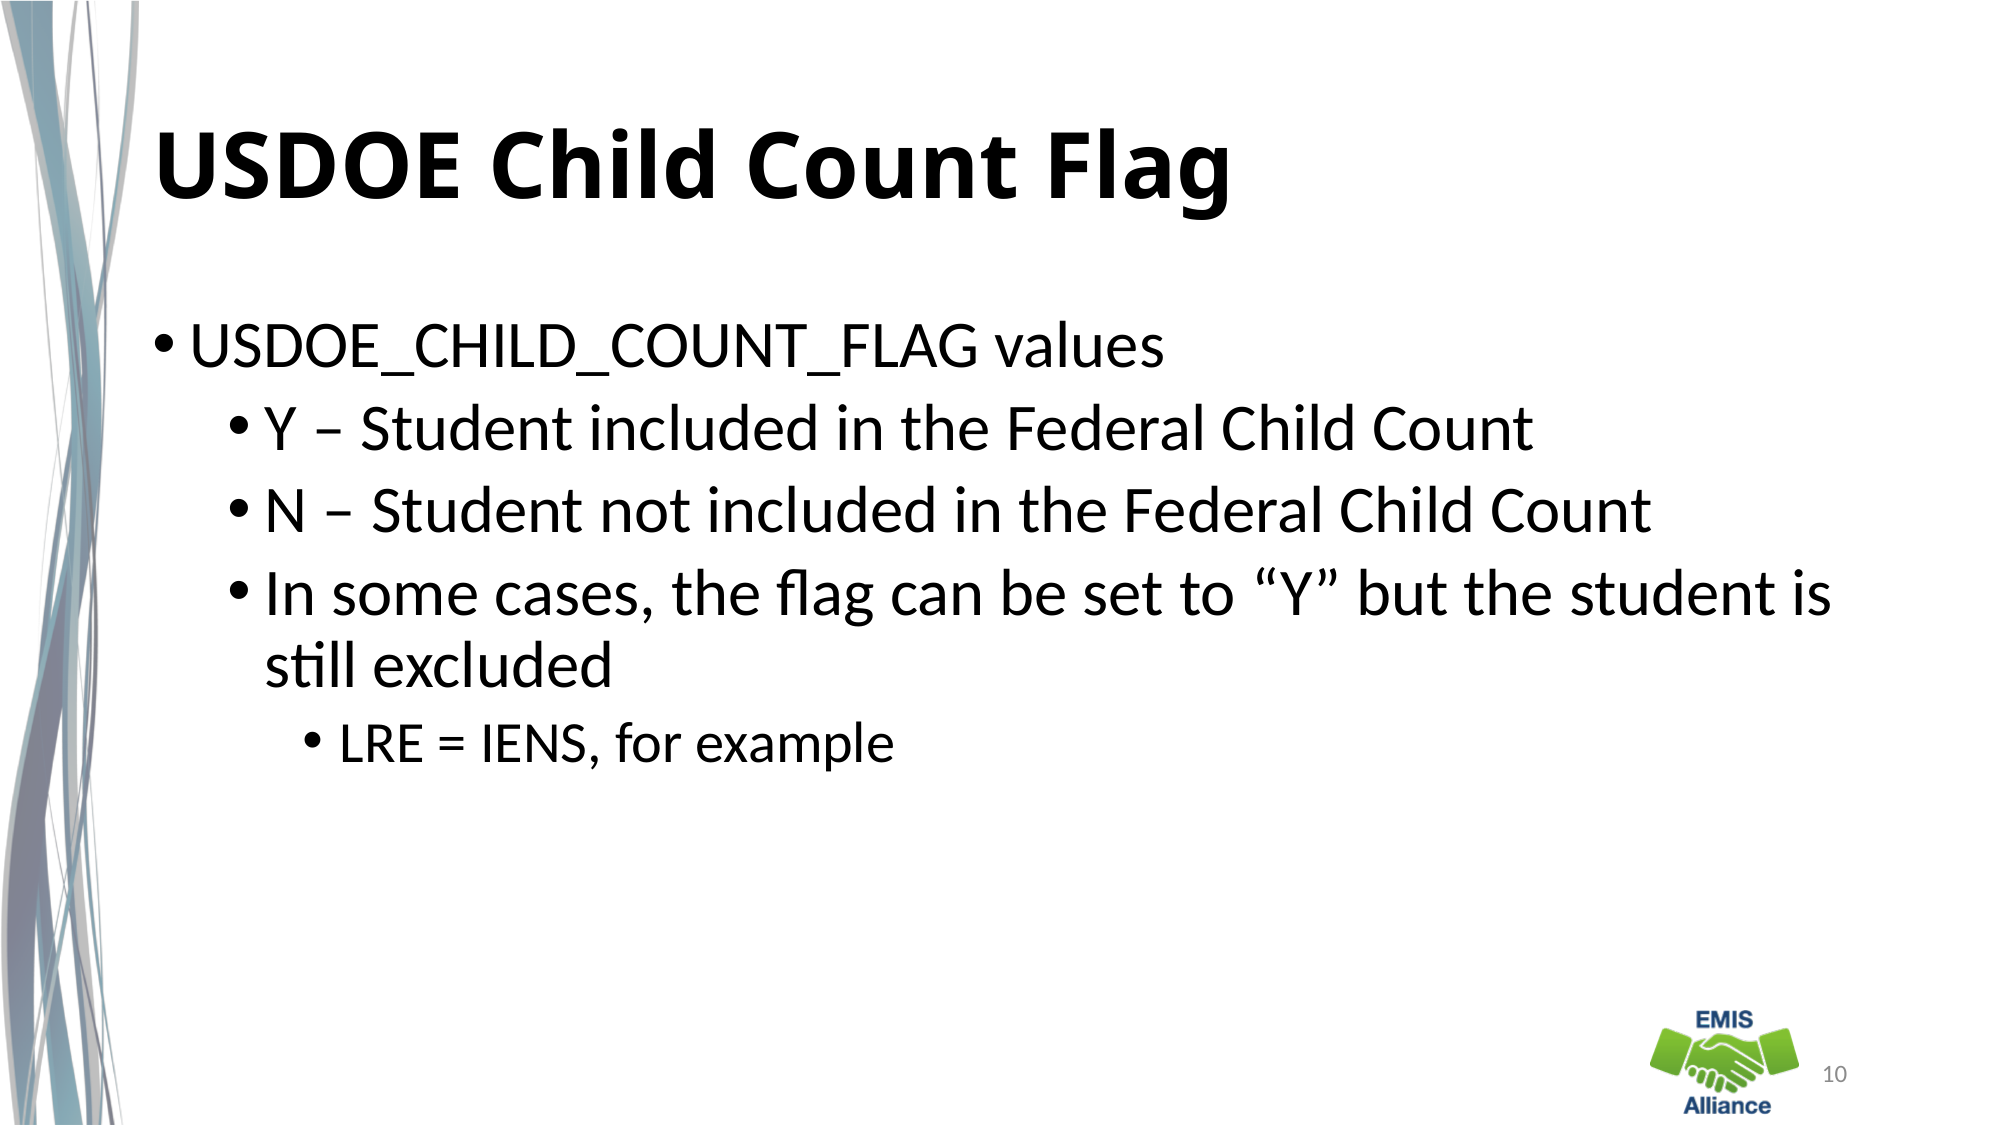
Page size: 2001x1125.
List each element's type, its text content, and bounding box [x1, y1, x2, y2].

picture [1650, 1103, 1799, 1121]
picture [0, 2, 139, 1124]
picture [1650, 1017, 1799, 1042]
slide_number 10 [1412, 1042, 1863, 1103]
list USDOE_CHILD_COUNT_FLAG values Y – Student included in the Federal Child Count N – Student not included in the Federal Child Count In some cases, the flag can be set to “Y” but the student is still excluded LRE = IENS, for example [137, 302, 1907, 1017]
title USDOE Child Count Flag [137, 59, 1863, 278]
